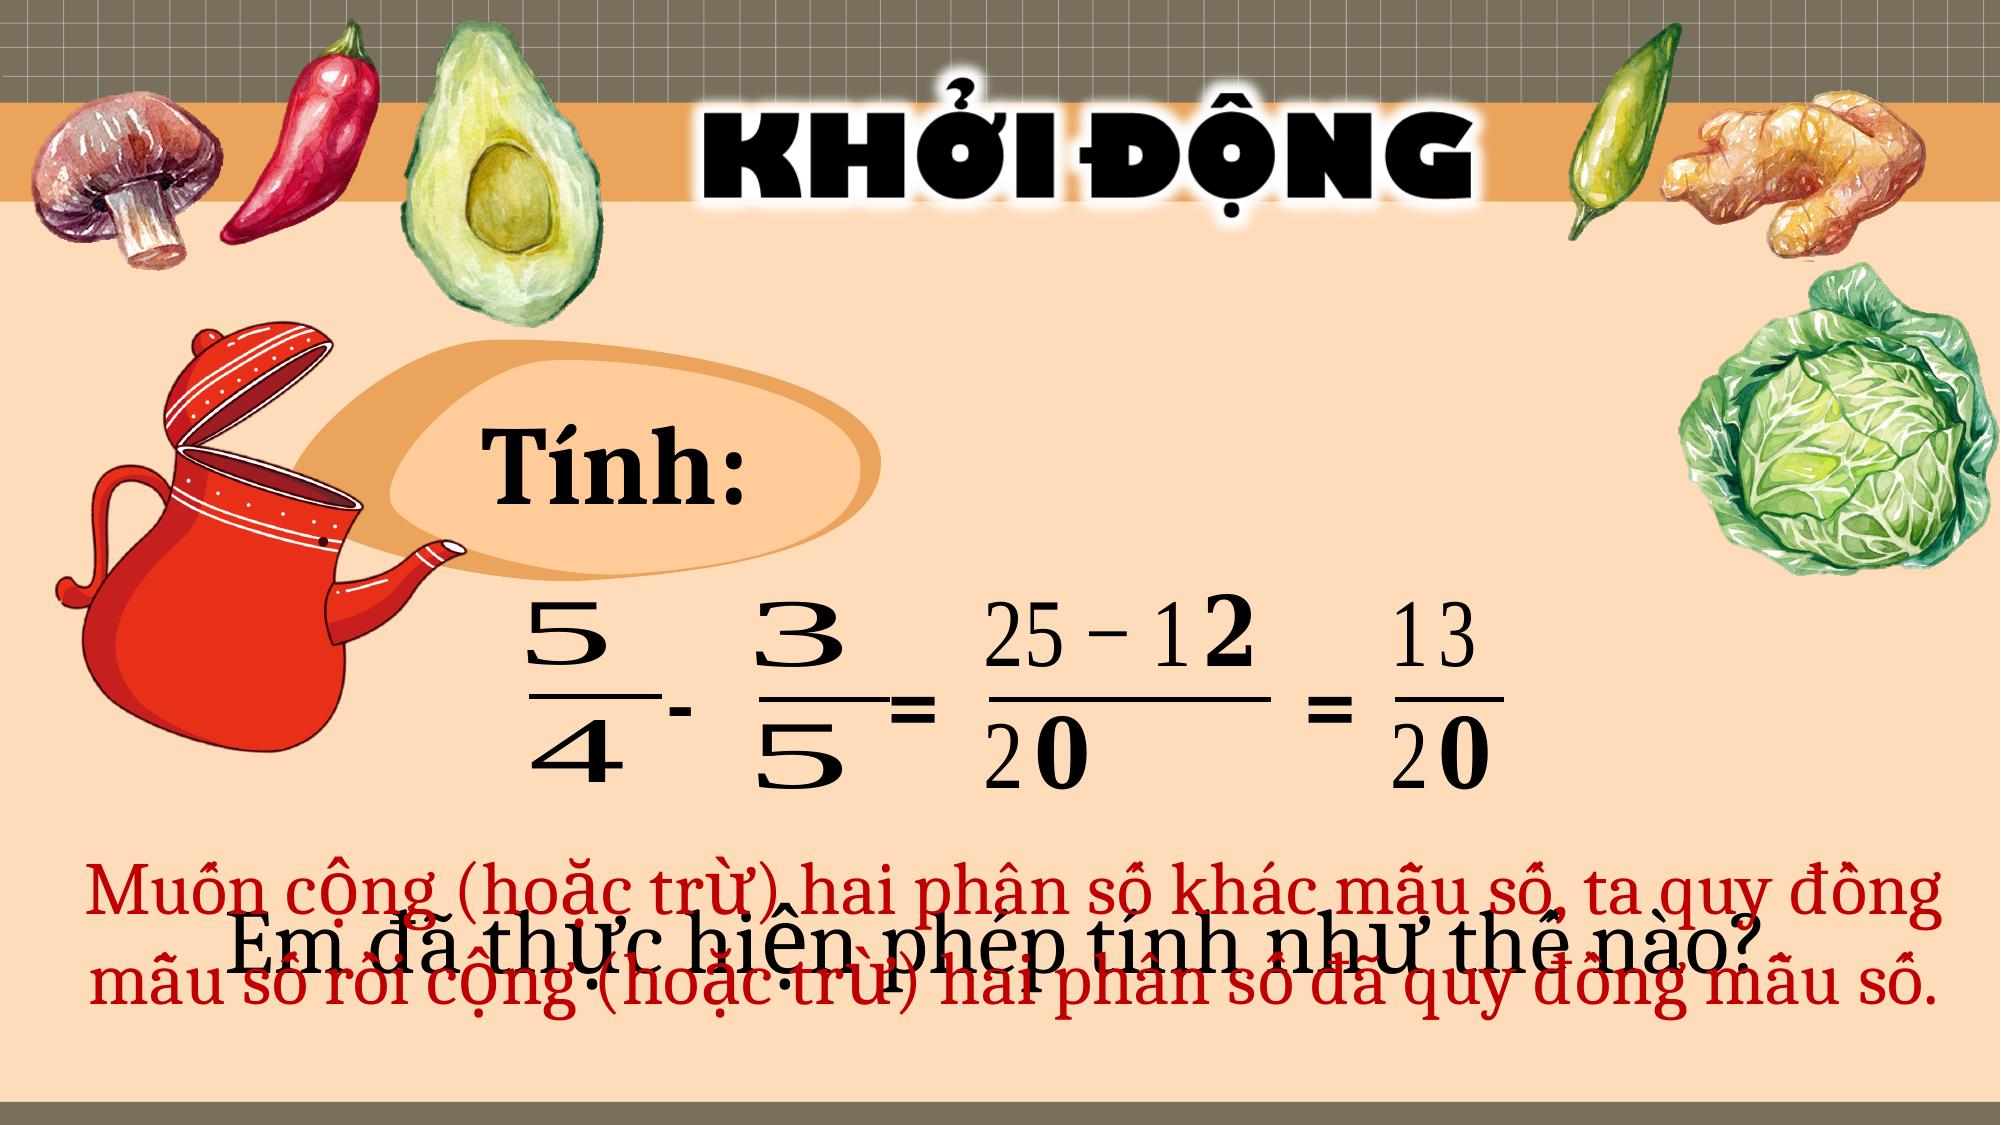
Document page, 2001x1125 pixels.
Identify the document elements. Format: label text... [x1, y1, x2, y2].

text_box = [871, 637, 974, 763]
text_box [508, 358, 752, 385]
text_box [474, 338, 799, 385]
text_box Tính: [488, 385, 824, 535]
text_box [482, 535, 815, 576]
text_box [0, 0, 1553, 204]
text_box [1693, 0, 2000, 204]
picture [2, 0, 2001, 832]
text_box = [1289, 637, 1391, 763]
text_box Muốn cộng (hoặc trừ) hai phân số khác mẫu số, ta quy đồng mẫu số rồi cộng (hoặc trừ) hai phân số đã quy đồng mẫu số. [47, 832, 1981, 1027]
text_box [824, 415, 862, 530]
text_box [0, 1101, 2000, 1125]
text_box - [651, 637, 754, 763]
text_box [475, 396, 883, 583]
